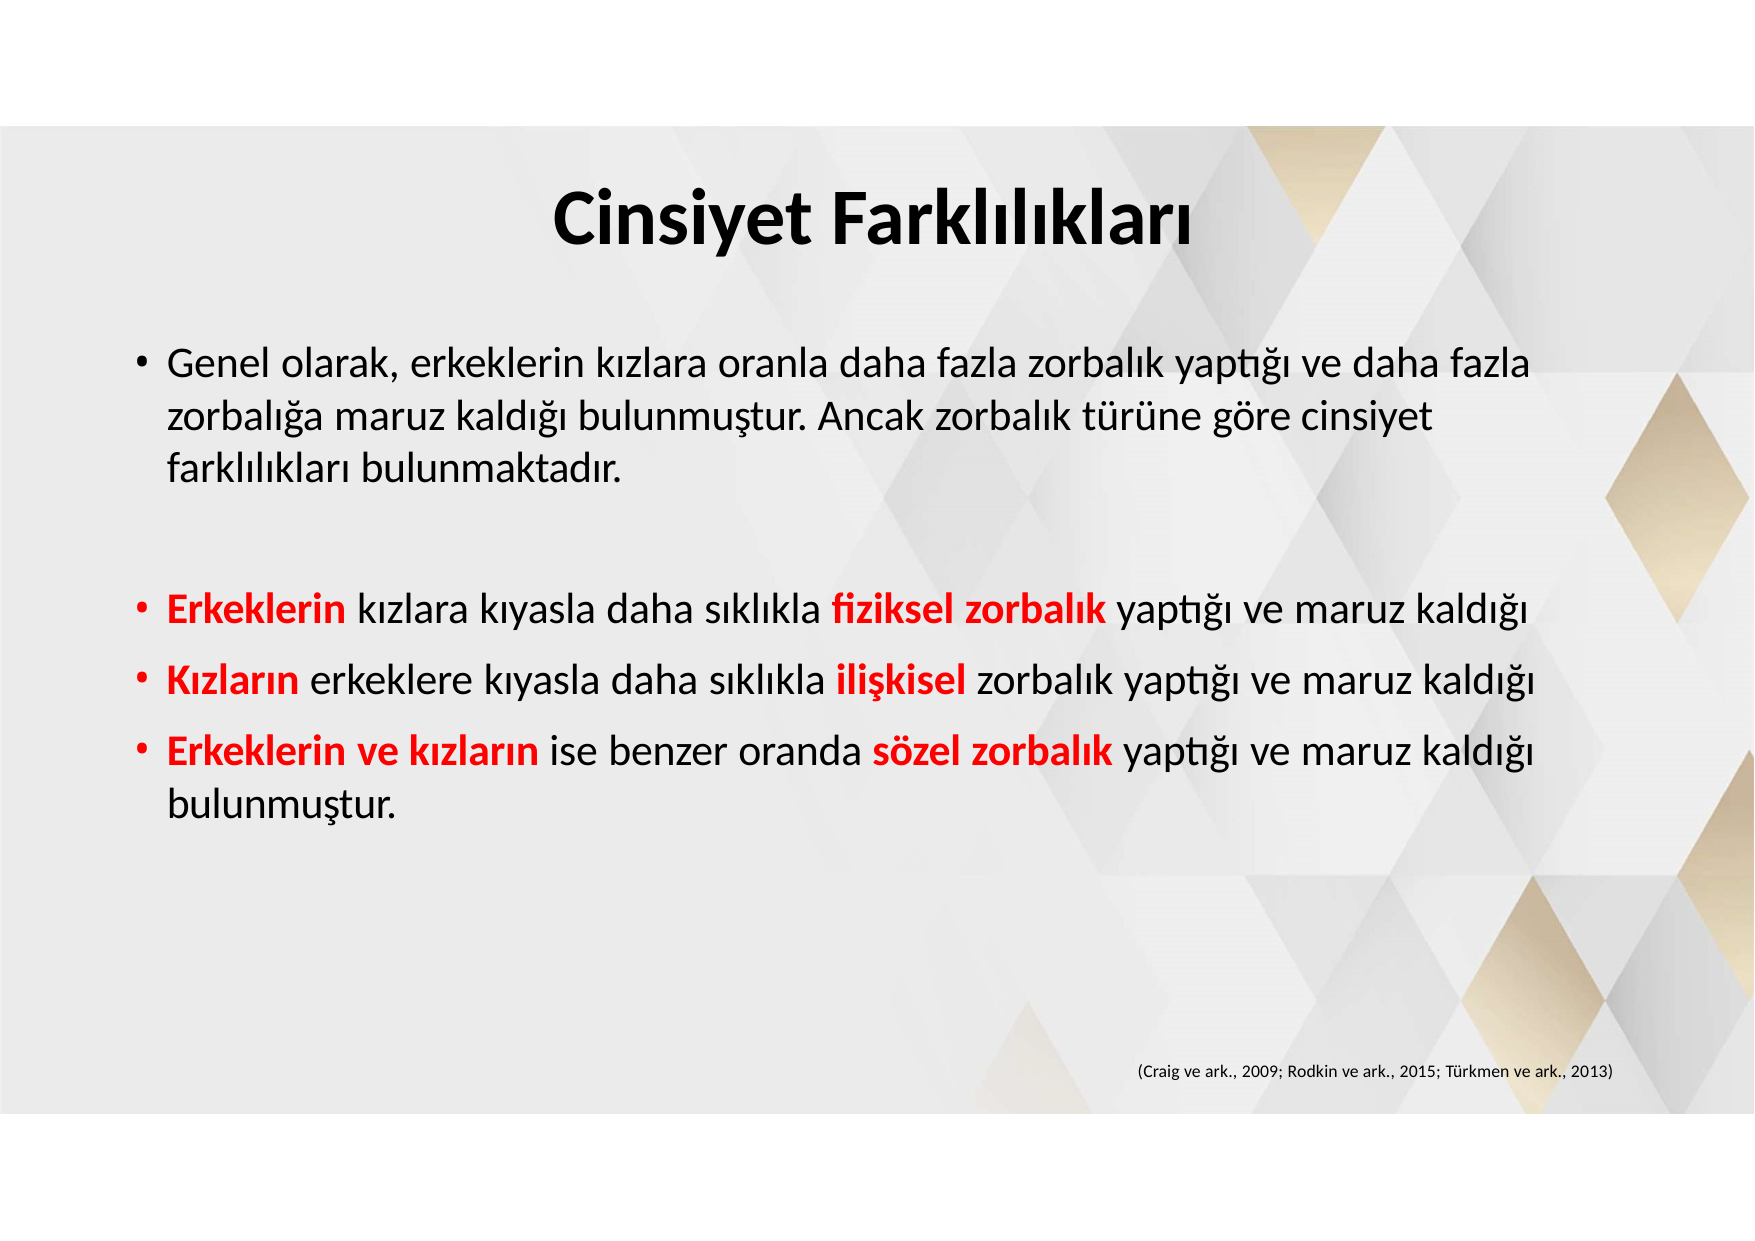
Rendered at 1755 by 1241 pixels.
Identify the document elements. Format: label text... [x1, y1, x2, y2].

text_box (Craig ve ark., 2009; Rodkin ve ark., 2015; Türkmen ve ark., 2013) [1135, 1056, 1622, 1081]
text_box Genel olarak, erkeklerin kızlara oranla daha fazla zorbalık yaptığı ve daha fazla zorbalığa maruz kaldığı bulunmuştur. Ancak zorbalık türüne göre cinsiyet farklılıkları bulunmaktadır. Erkeklerin kızlara kıyasla daha sıklıkla fiziksel zorbalık yaptığı ve maruz kaldığı Kızların erkeklere kıyasla daha sıklıkla ilişkisel zorbalık yaptığı ve maruz kaldığı Erkeklerin ve kızların ise benzer oranda sözel zorbalık yaptığı ve maruz kaldığı bulunmuştur. [131, 332, 1549, 827]
picture [0, 126, 1754, 1114]
title Cinsiyet Farklılıkları [551, 161, 1203, 332]
